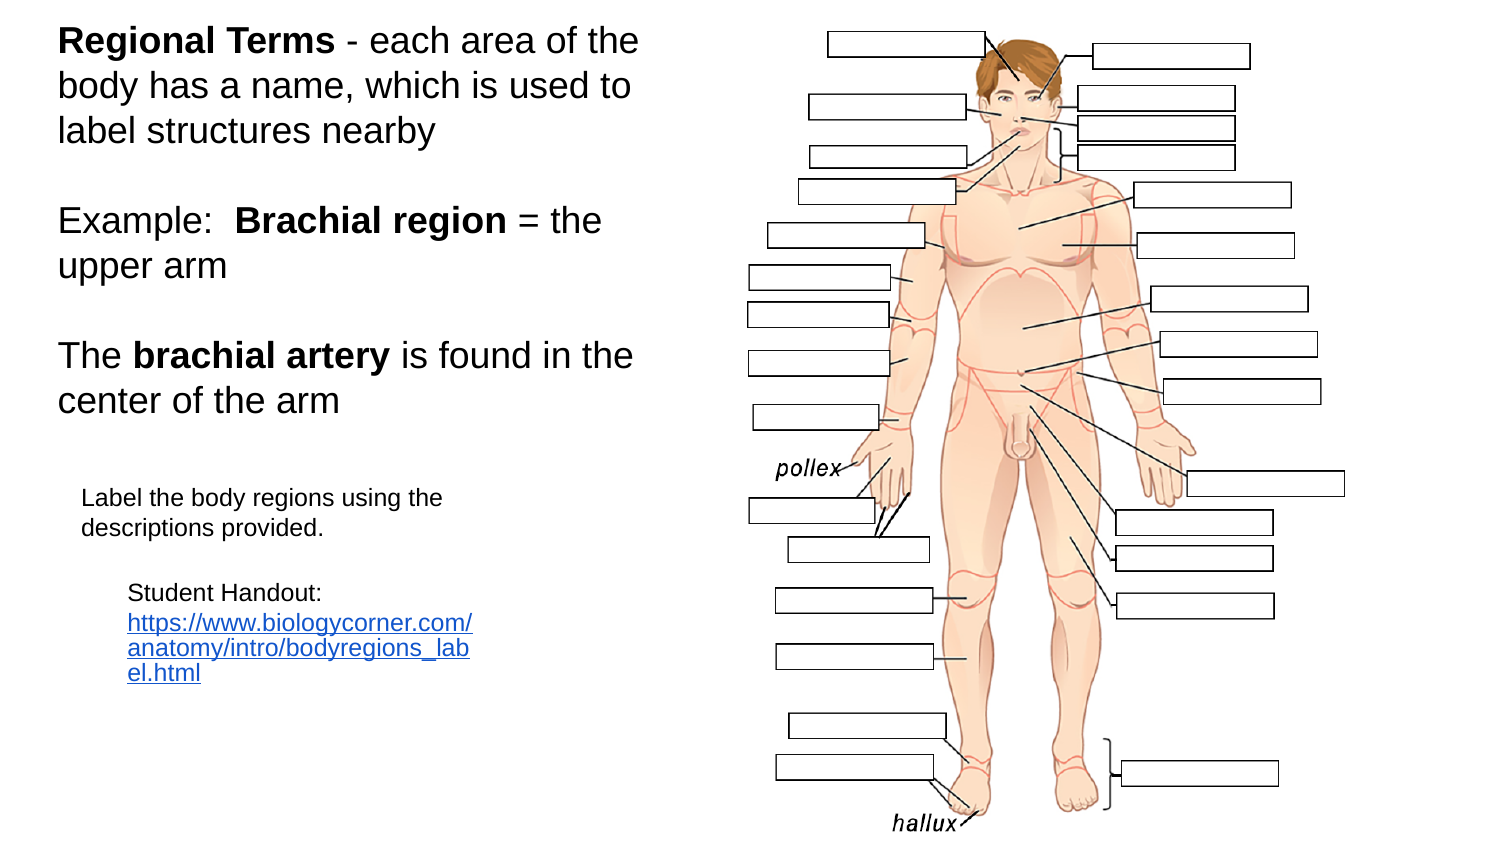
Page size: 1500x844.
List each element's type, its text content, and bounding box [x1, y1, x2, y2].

picture [744, 23, 1348, 835]
text_box Regional Terms - each area of the body has a name, which is used to label structures nearby Example: Brachial region = the upper arm The brachial artery is found in the center of the arm [45, 24, 710, 414]
text_box Student Handout: https://www.biologycorner.com/anatomy/intro/bodyregions_label.html [114, 563, 488, 703]
text_box Label the body regions using the descriptions provided. [68, 468, 488, 564]
